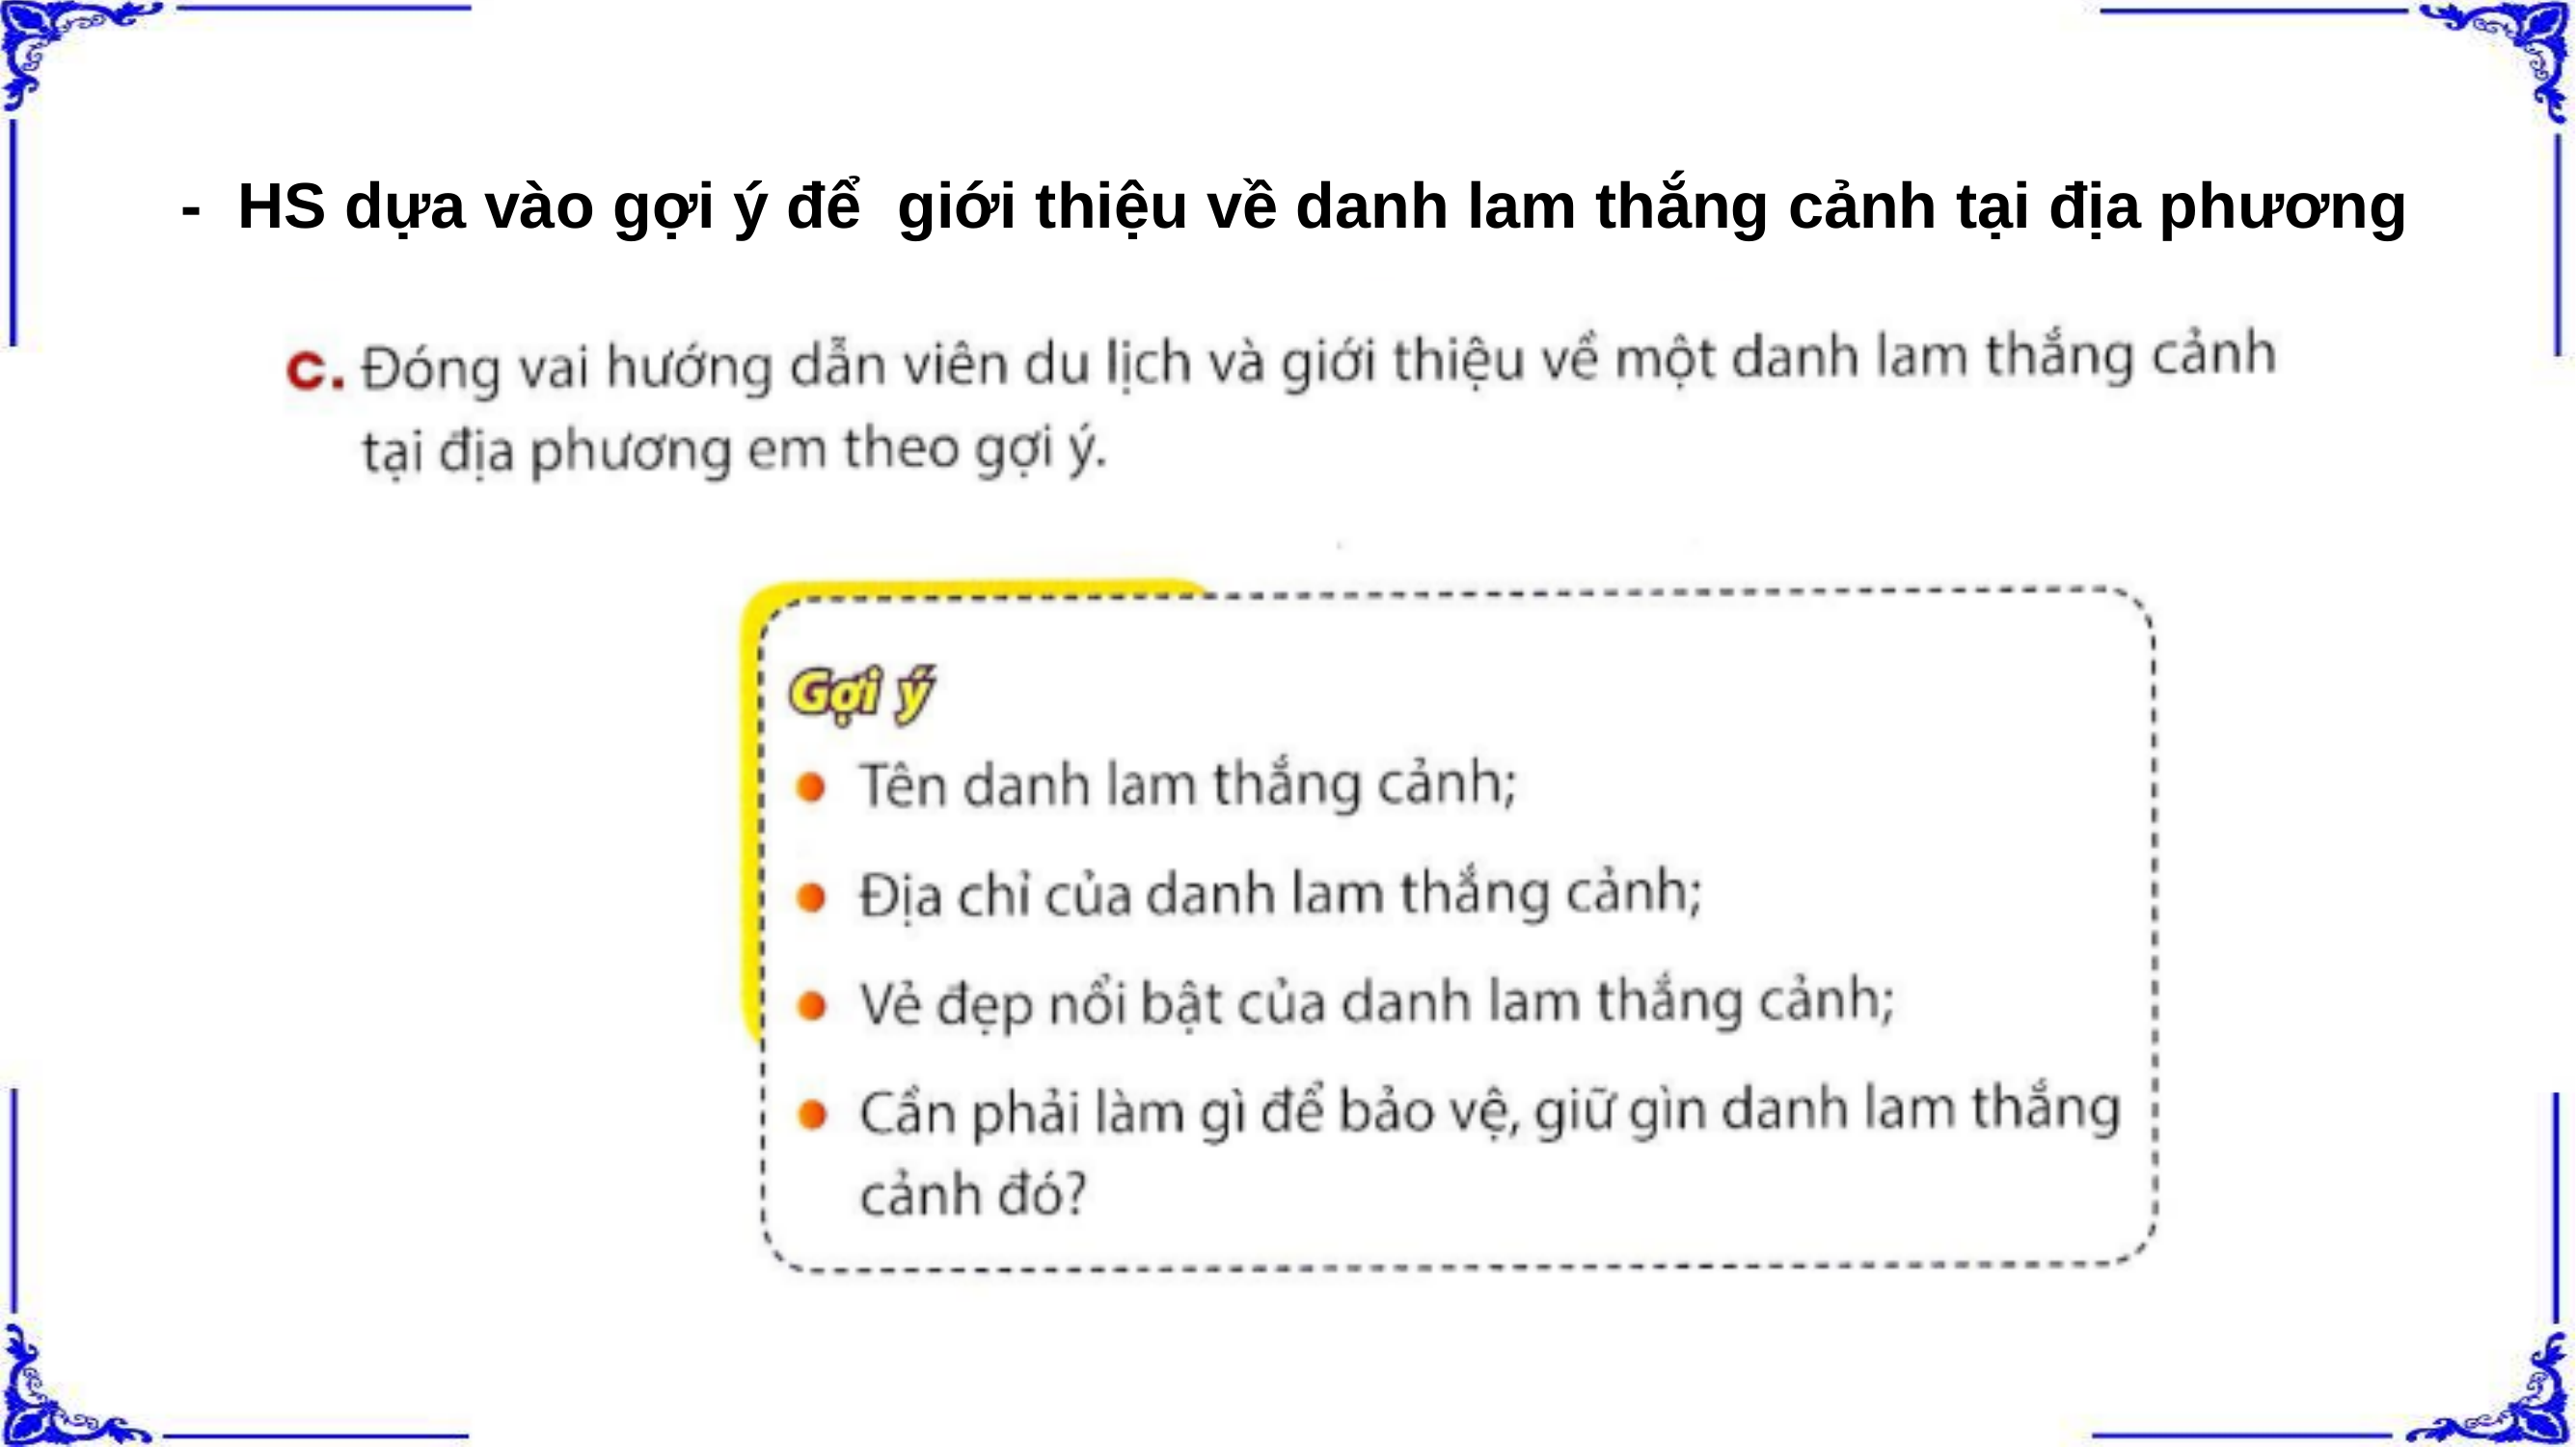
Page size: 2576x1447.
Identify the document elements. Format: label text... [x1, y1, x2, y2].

picture [0, 0, 2576, 1447]
text_box - HS dựa vào gợi ý để giới thiệu về danh lam thắng cảnh tại địa phương [166, 156, 2444, 249]
